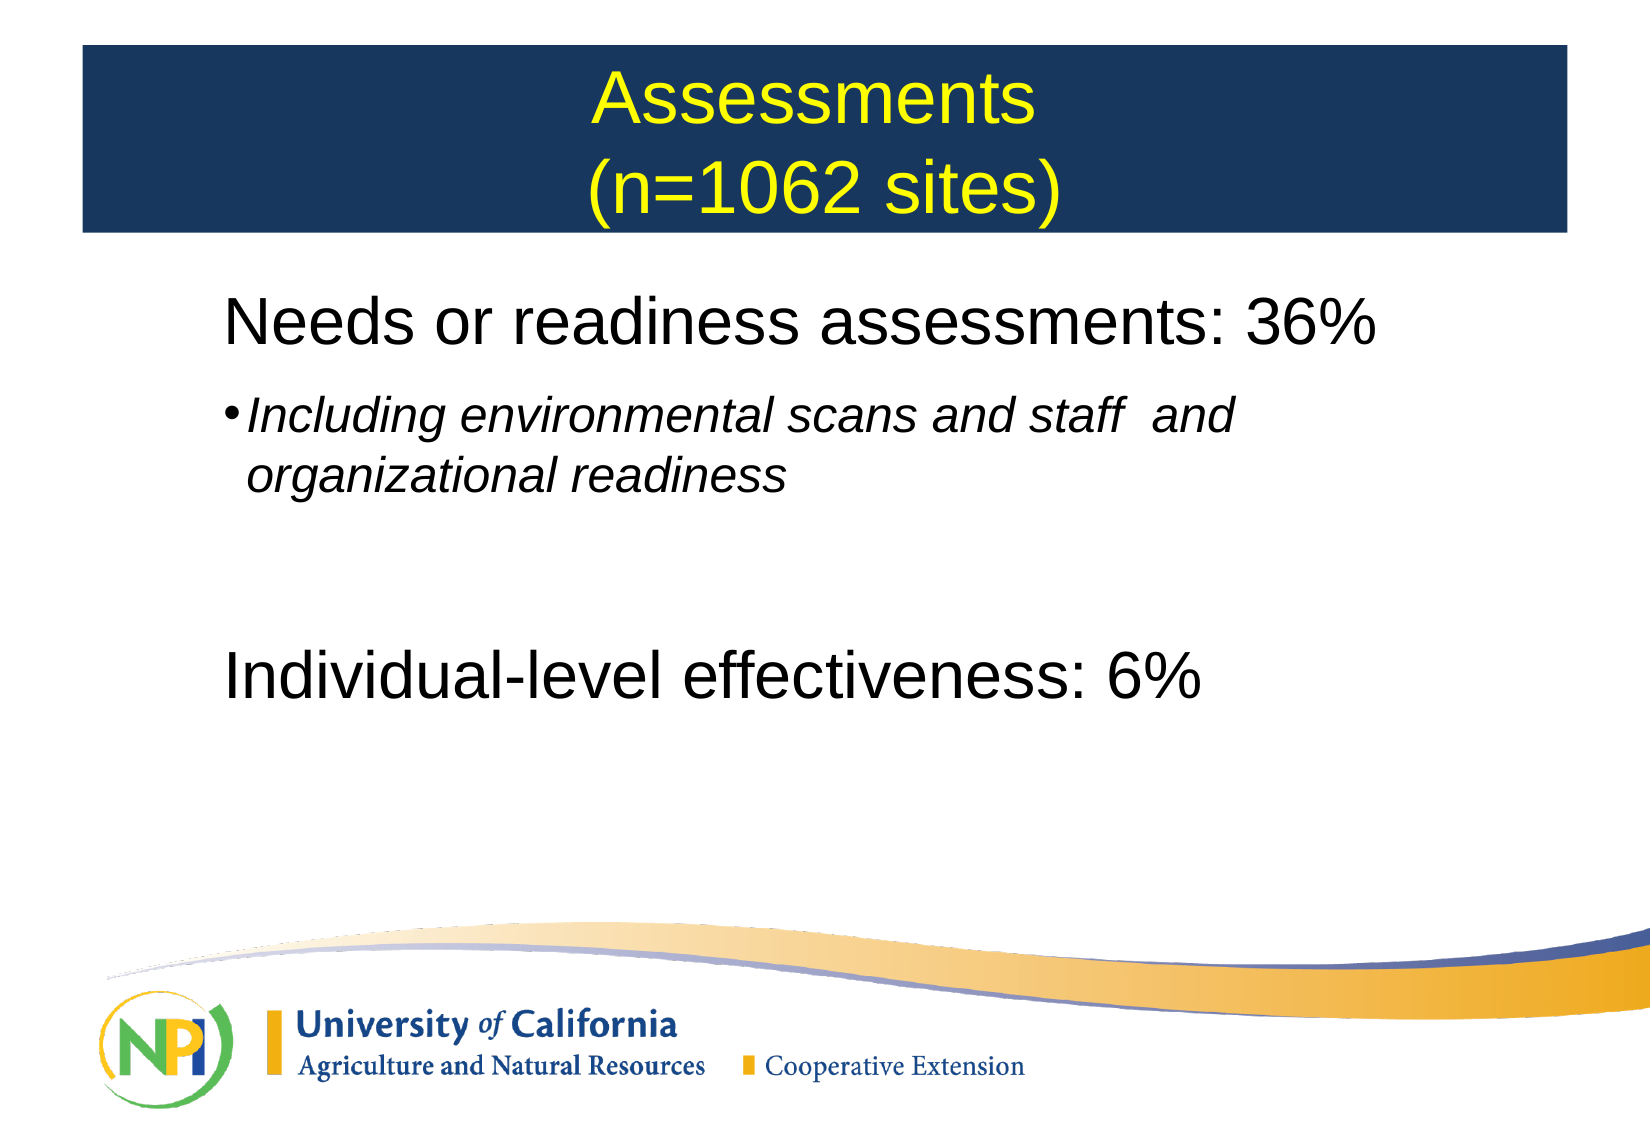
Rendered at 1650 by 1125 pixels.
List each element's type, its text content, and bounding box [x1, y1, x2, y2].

title Assessments (n=1062 sites) [82, 45, 1568, 233]
list Needs or readiness assessments: 36% Including environmental scans and staff and organizational readiness Individual-level effectiveness: 6% [174, 262, 1438, 944]
picture [68, 922, 1650, 1125]
